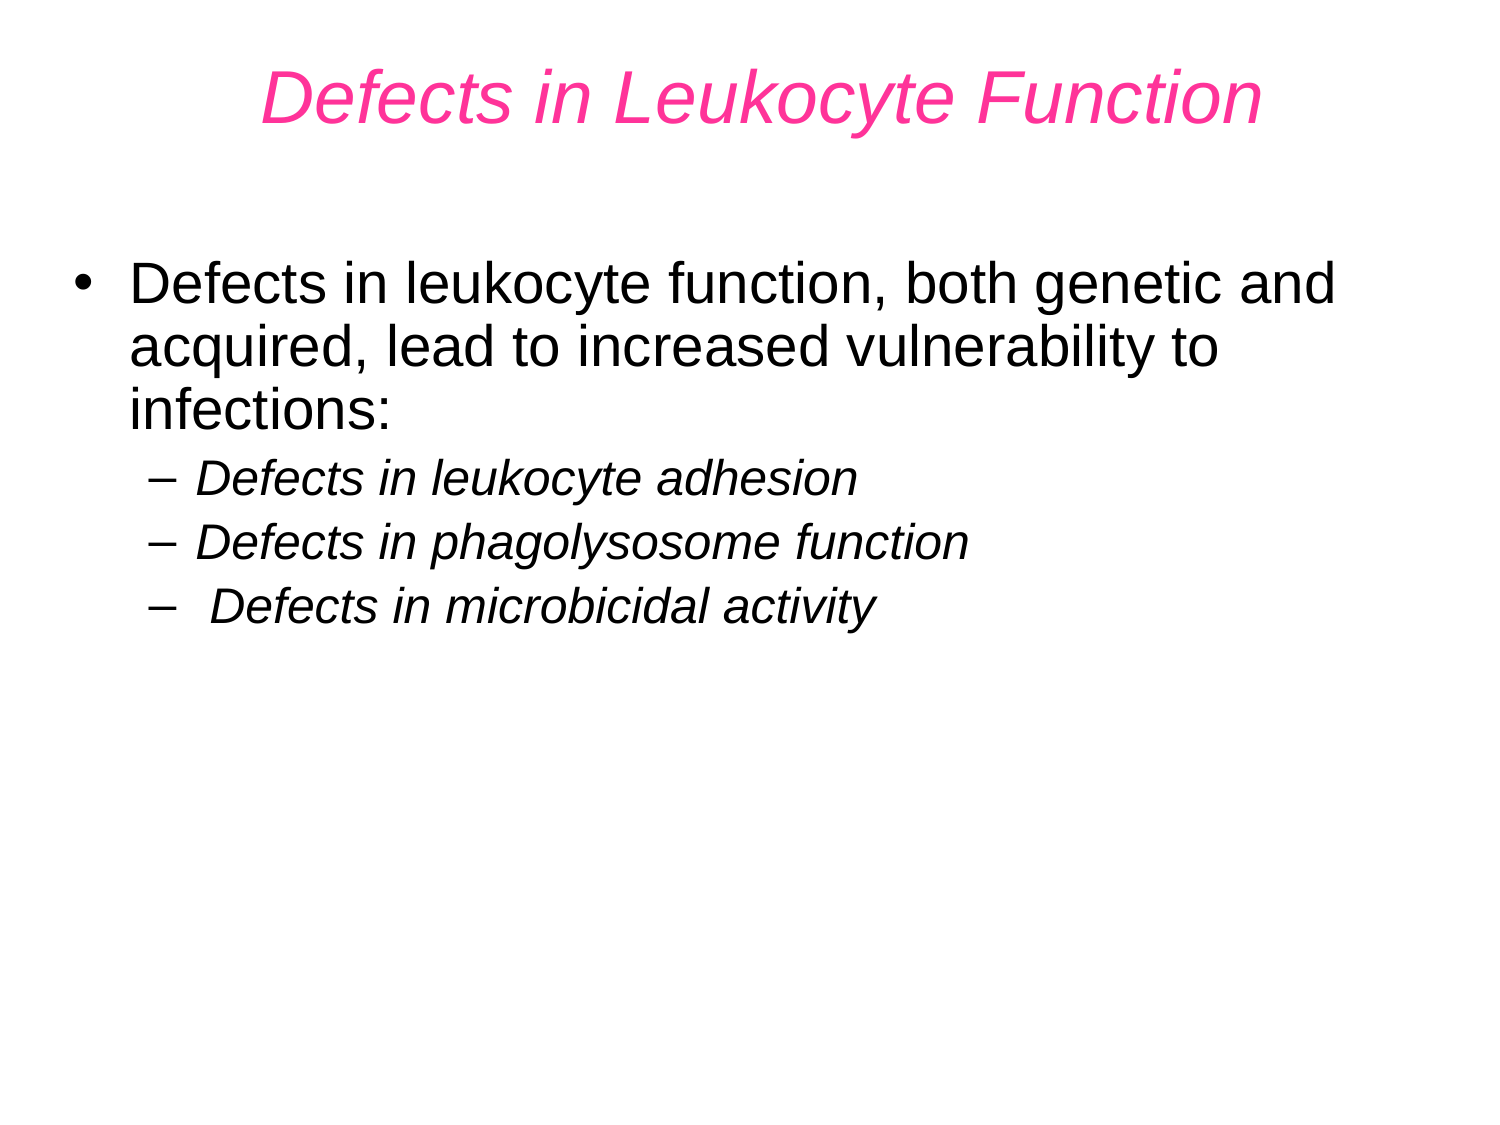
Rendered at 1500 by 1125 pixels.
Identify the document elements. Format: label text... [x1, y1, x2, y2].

list Defects in leukocyte function, both genetic and acquired, lead to increased vulnerability to infections: Defects in leukocyte adhesion Defects in phagolysosome function Defects in microbicidal activity [58, 246, 1409, 1039]
title Defects in Leukocyte Function [125, 0, 1400, 188]
